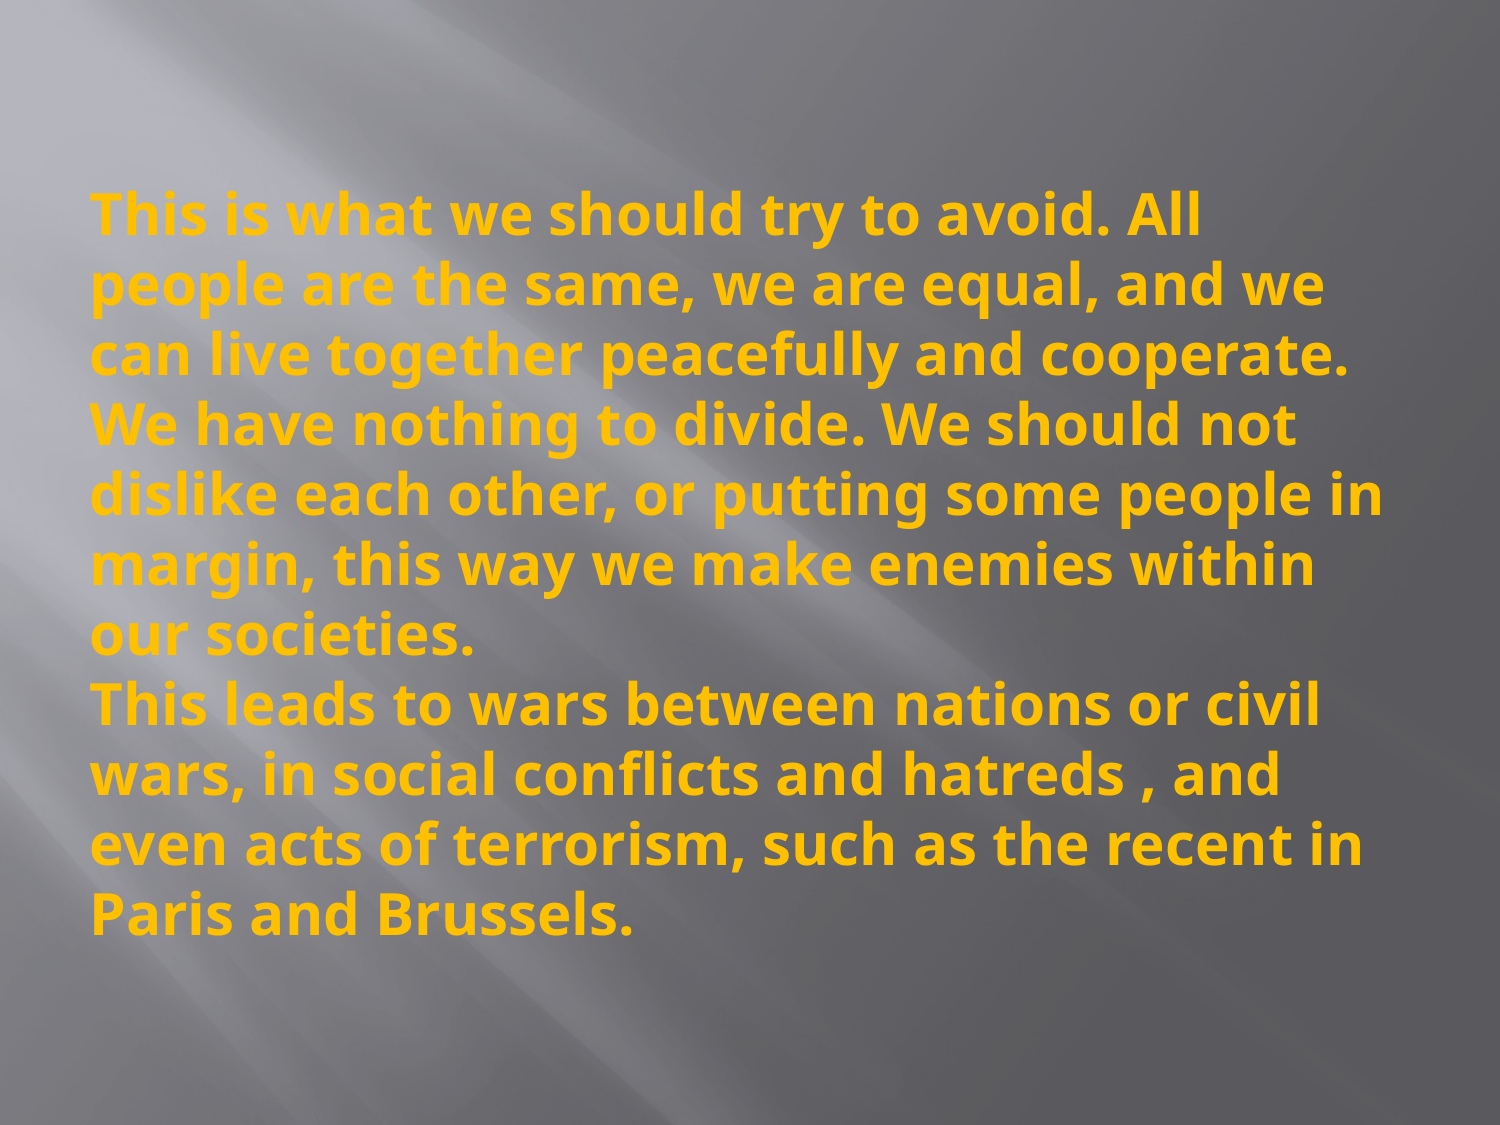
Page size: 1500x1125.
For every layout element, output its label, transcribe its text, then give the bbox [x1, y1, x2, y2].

title This is what we should try to avoid. All people are the same, we are equal, and we can live together peacefully and cooperate. We have nothing to divide. We should not dislike each other, οr putting some people in margin, this way we make enemies within our societies. This leads to wars between nations or civil wars, in social conflicts and hatreds , and even acts of terrorism, such as the recent in Paris and Brussels. [75, 93, 1425, 1032]
